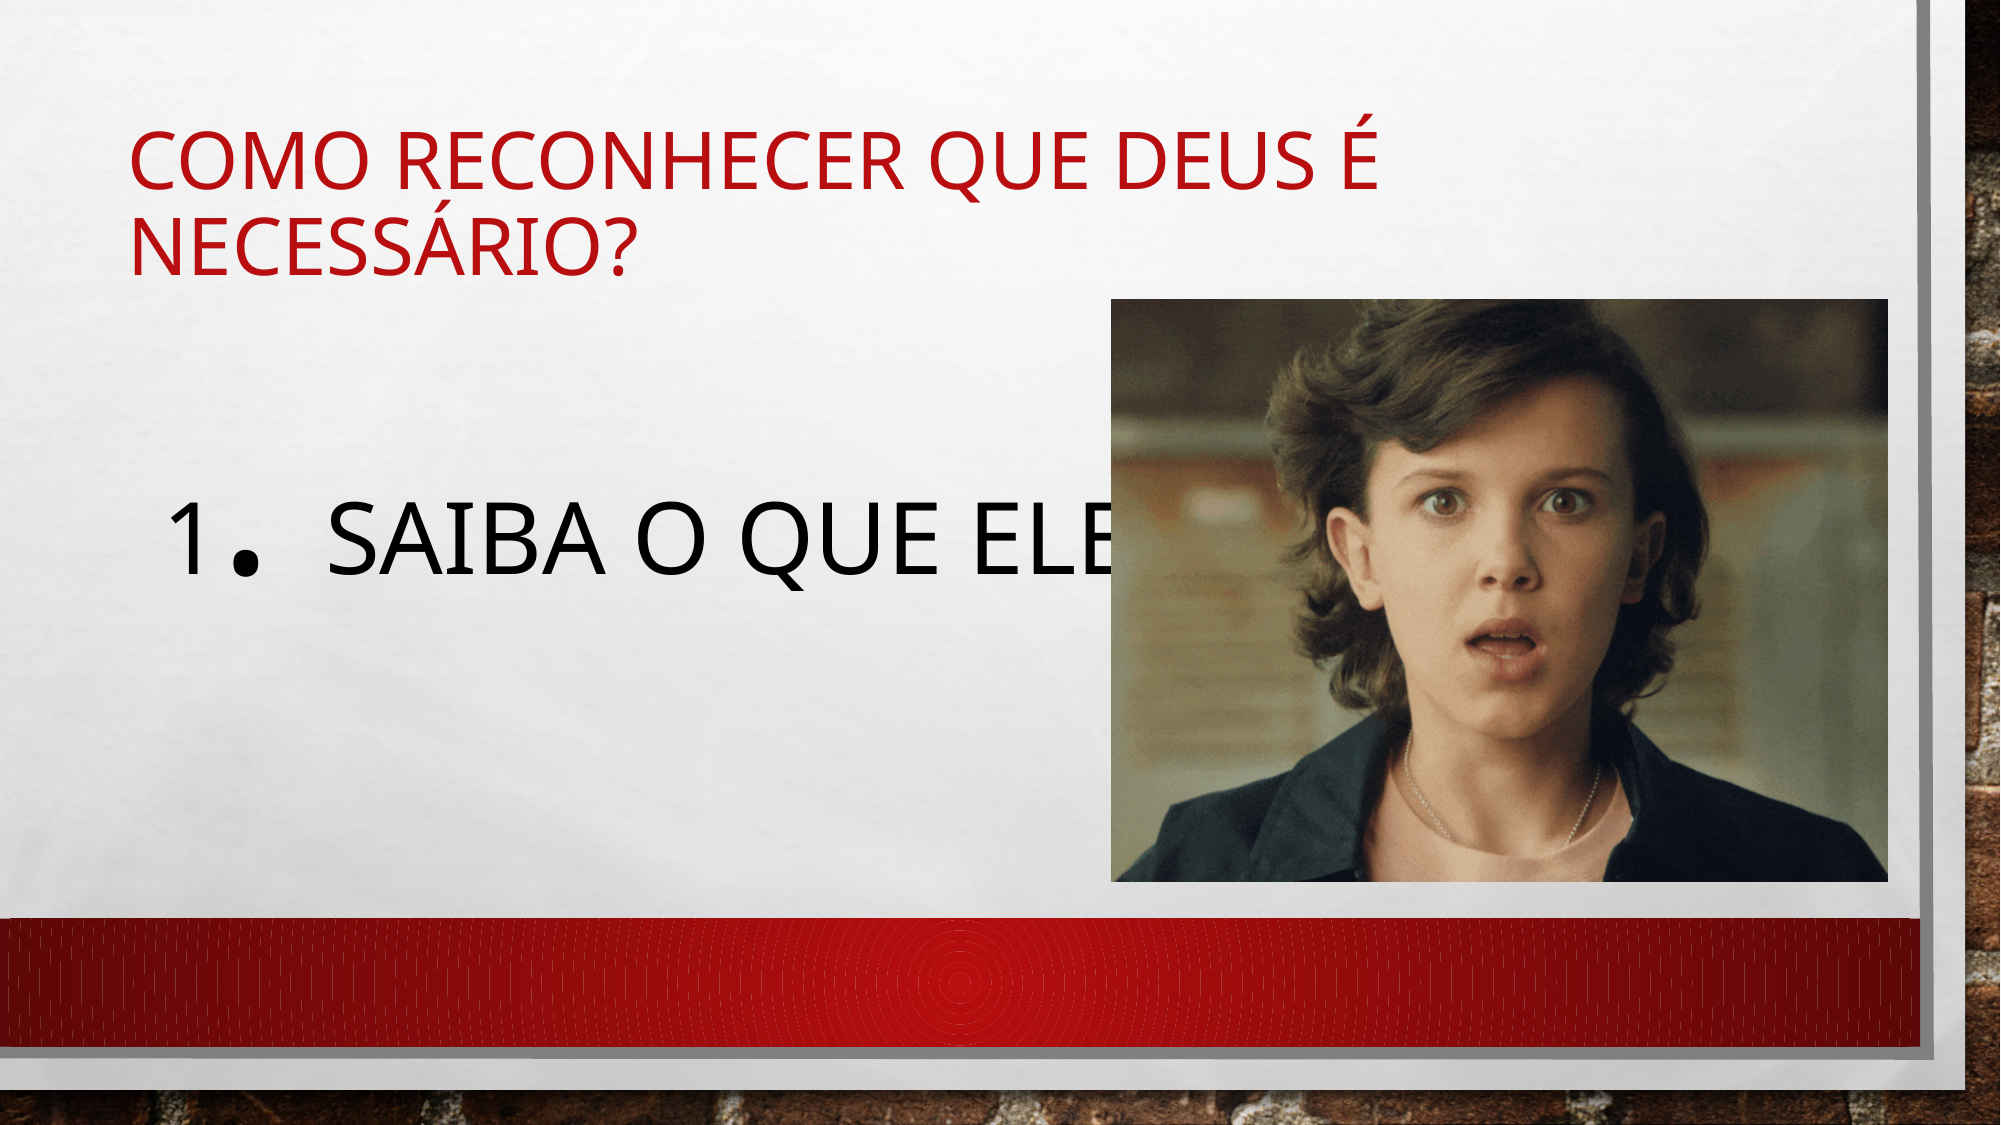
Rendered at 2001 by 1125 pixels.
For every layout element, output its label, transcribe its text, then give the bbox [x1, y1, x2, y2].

picture [0, 0, 2000, 1125]
title como reconhecer que Deus é necessário? [112, 112, 1818, 302]
picture [1111, 299, 1888, 882]
list 1. Saiba o que ele faz [147, 198, 1853, 742]
